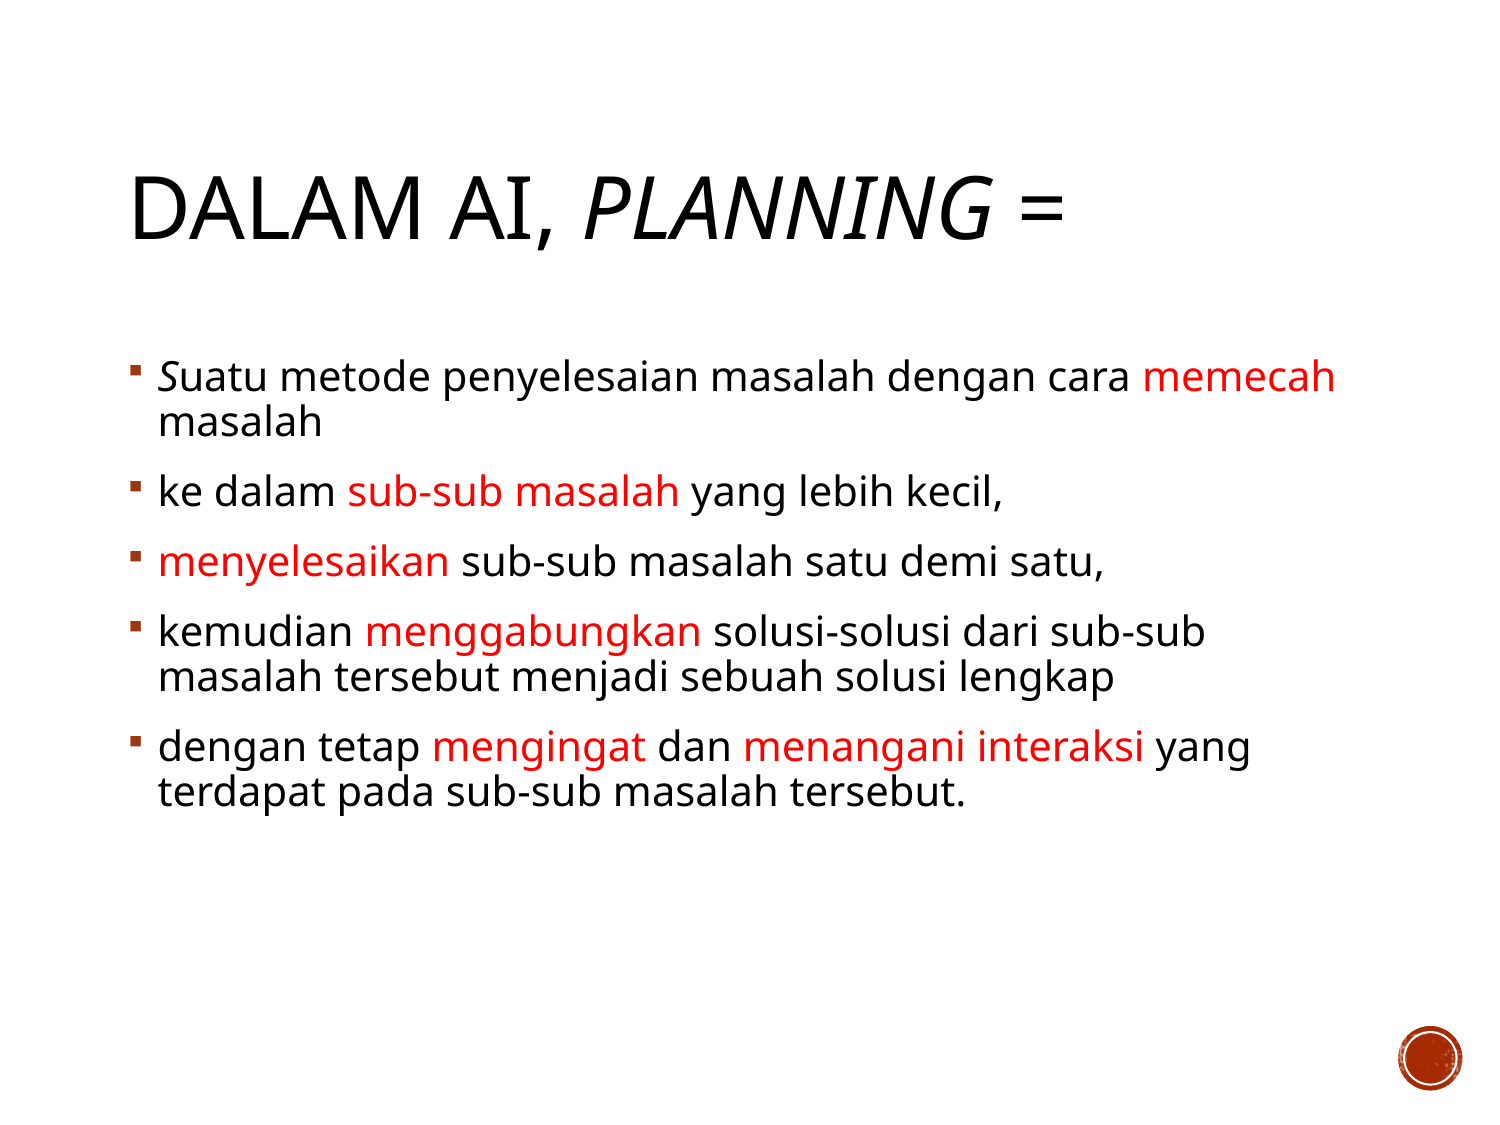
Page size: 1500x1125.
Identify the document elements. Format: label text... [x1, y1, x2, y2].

title Dalam AI, Planning = [112, 79, 1388, 344]
list Suatu metode penyelesaian masalah dengan cara memecah masalah ke dalam sub-sub masalah yang lebih kecil, menyelesaikan sub-sub masalah satu demi satu, kemudian menggabungkan solusi-solusi dari sub-sub masalah tersebut menjadi sebuah solusi lengkap dengan tetap mengingat dan menangani interaksi yang terdapat pada sub-sub masalah tersebut. [112, 348, 1388, 1013]
